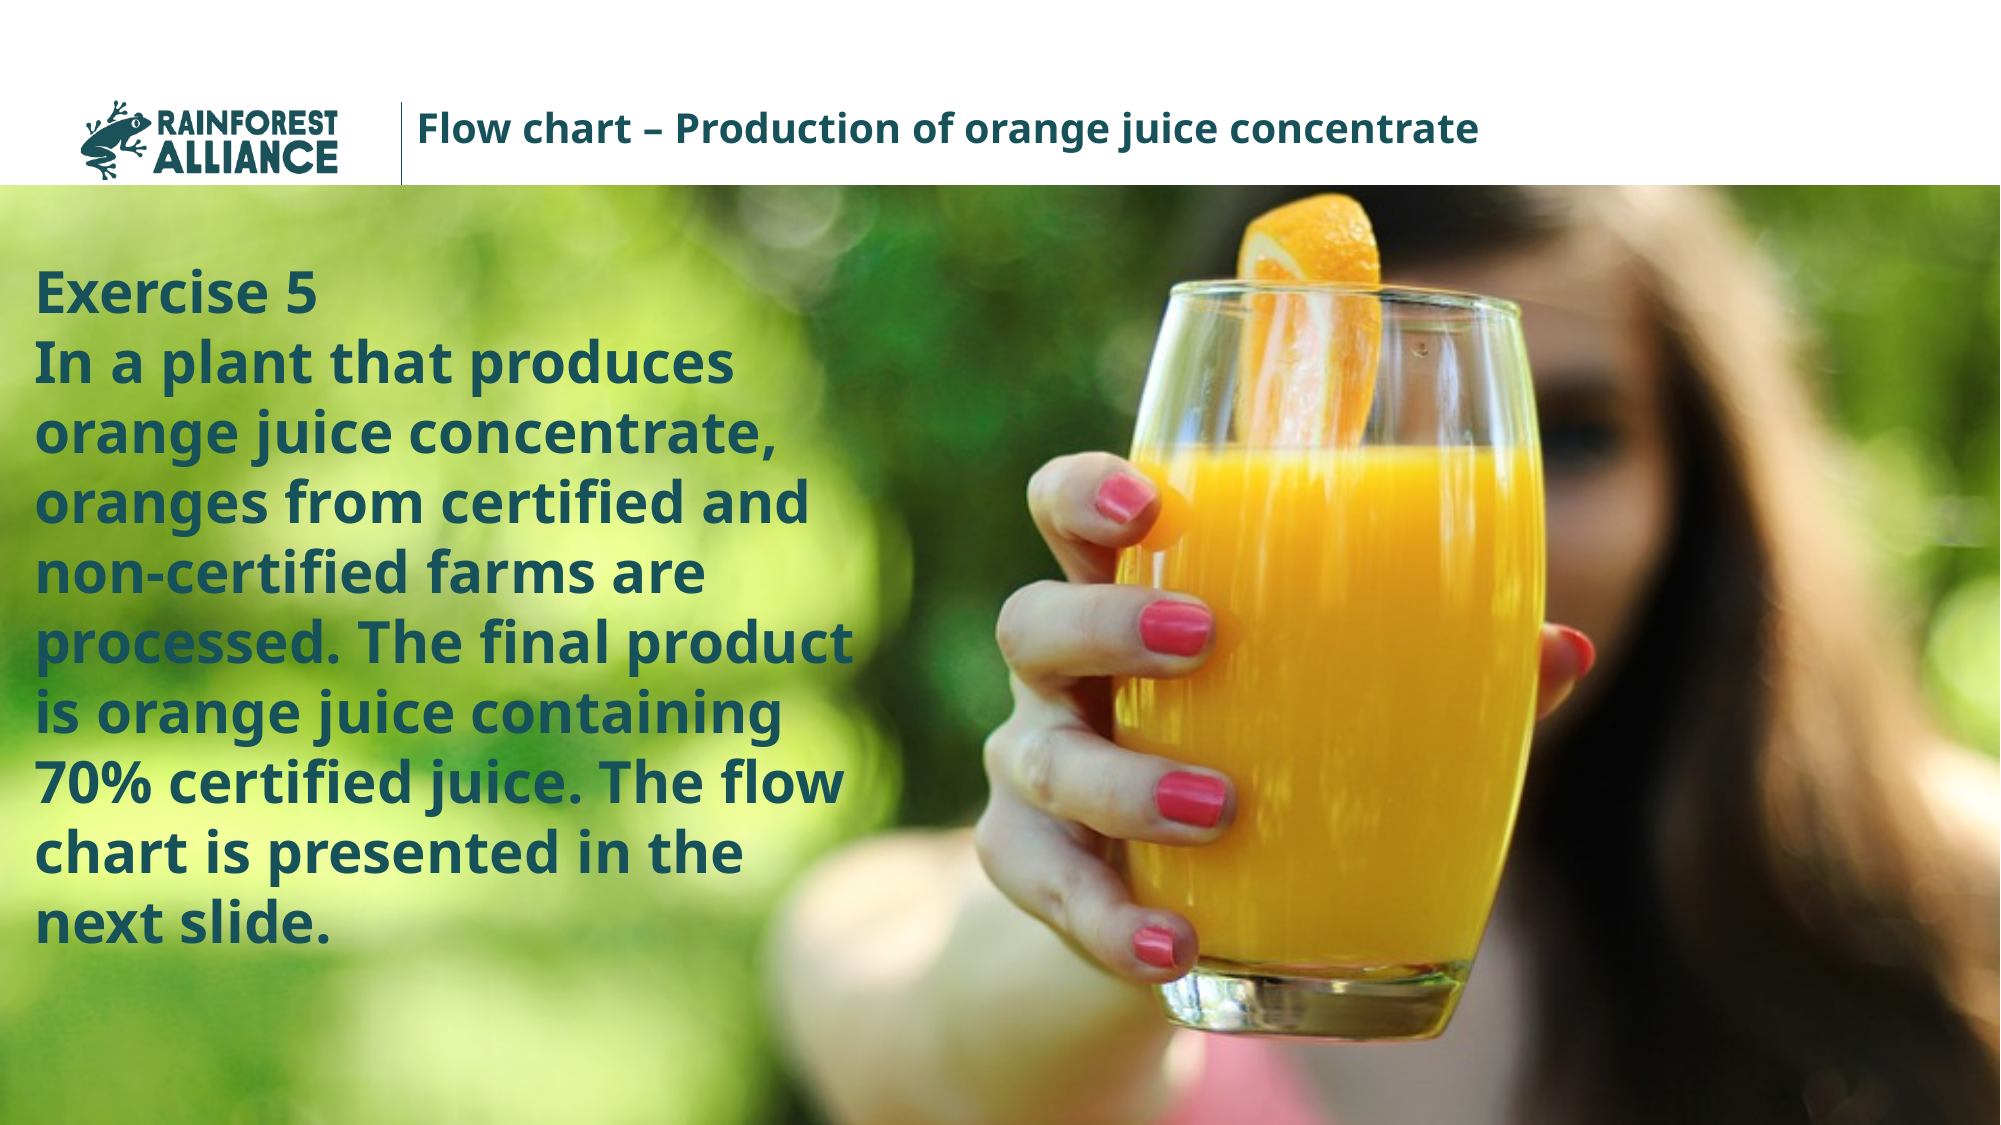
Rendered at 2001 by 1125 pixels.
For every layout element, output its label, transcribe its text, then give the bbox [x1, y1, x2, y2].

picture [0, 185, 2000, 1125]
title Flow chart – Production of orange juice concentrate [401, 94, 2000, 160]
